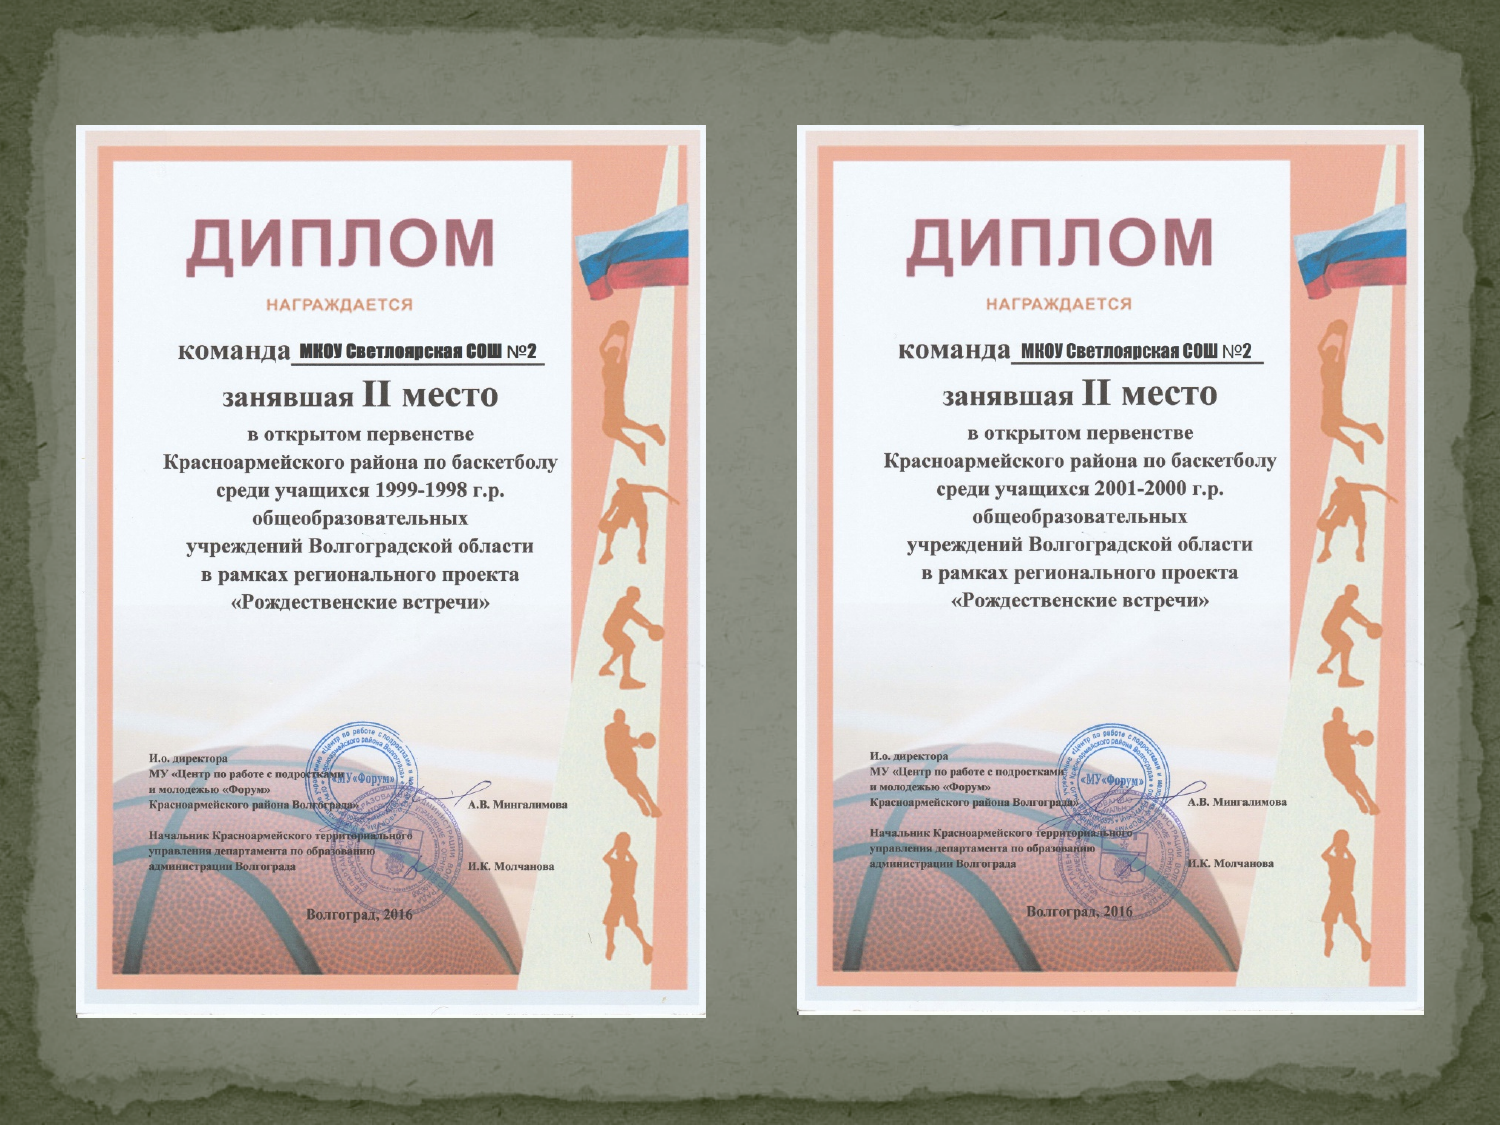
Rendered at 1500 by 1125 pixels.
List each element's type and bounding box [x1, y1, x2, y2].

picture [76, 125, 706, 1018]
picture [797, 125, 1424, 1015]
